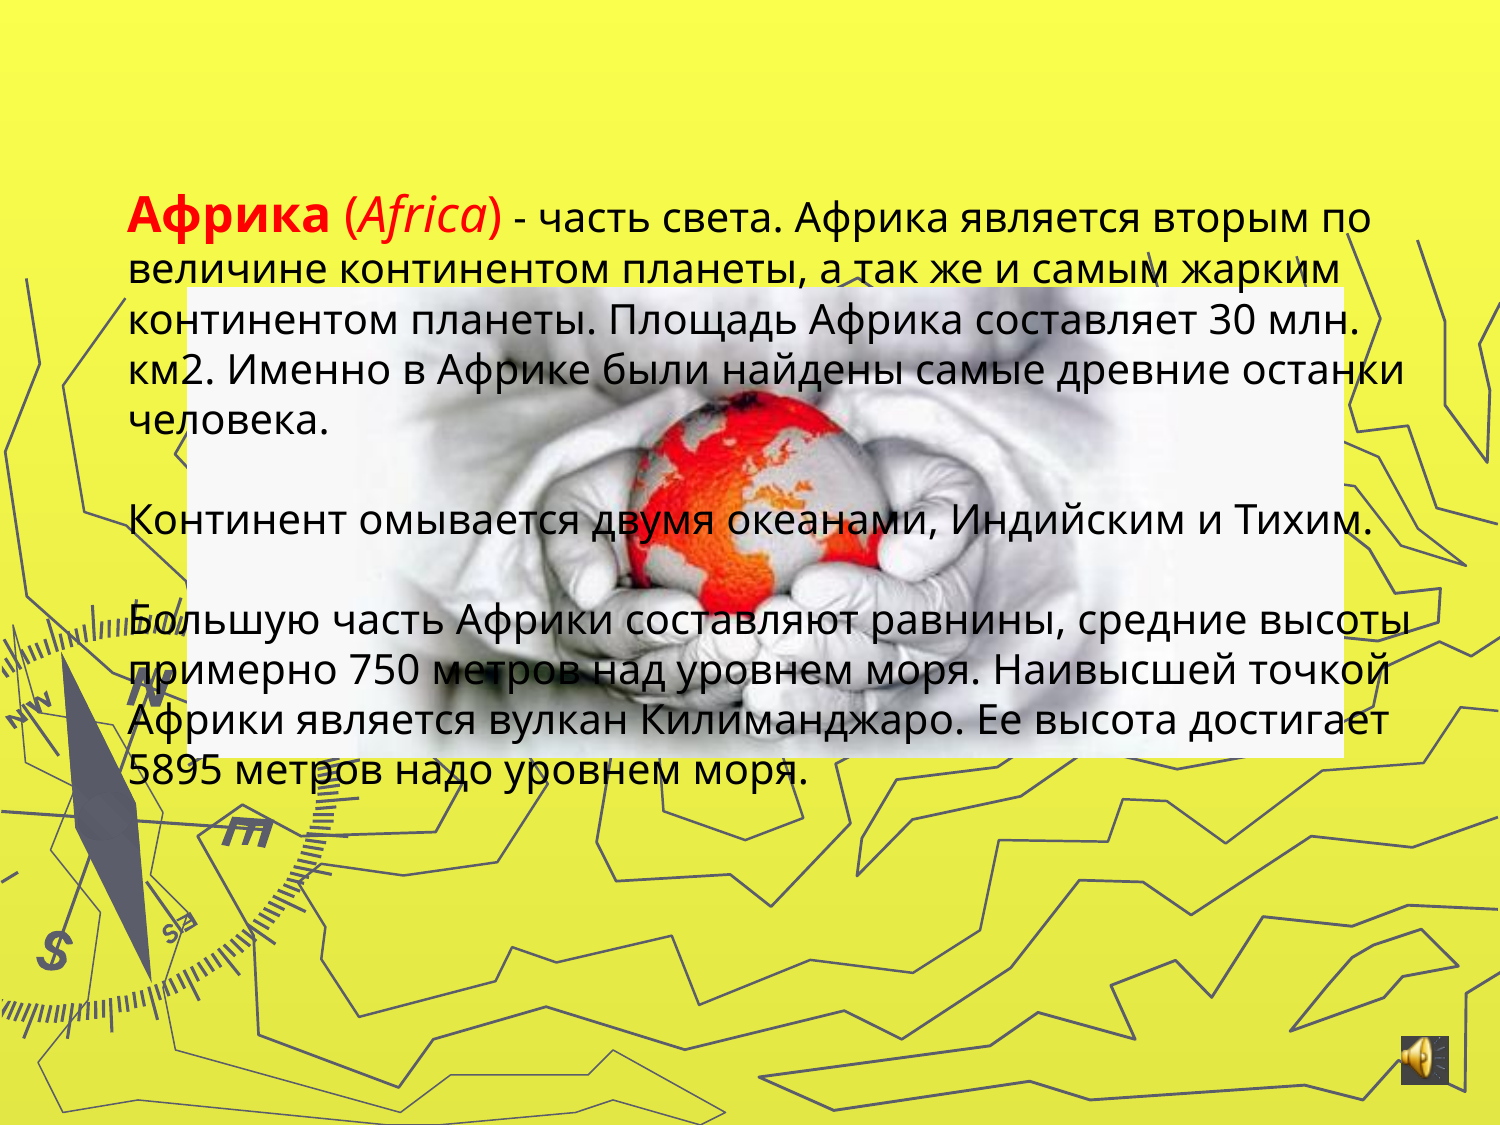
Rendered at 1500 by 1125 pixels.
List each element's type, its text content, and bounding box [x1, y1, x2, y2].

picture [1399, 1035, 1451, 1086]
picture [187, 287, 1344, 758]
text_box Африка (Africa) - часть света. Африка является вторым по величине континентом планеты, а так же и самым жарким континентом планеты. Площадь Африка составляет 30 млн. км2. Именно в Африке были найдены самые древние останки человека. Континент омывается двумя океанами, Индийским и Тихим. Большую часть Африки составляют равнины, средние высоты примерно 750 метров над уровнем моря. Наивысшей точкой Африки является вулкан Килиманджаро. Ее высота достигает 5895 метров надо уровнем моря. [112, 174, 1438, 800]
